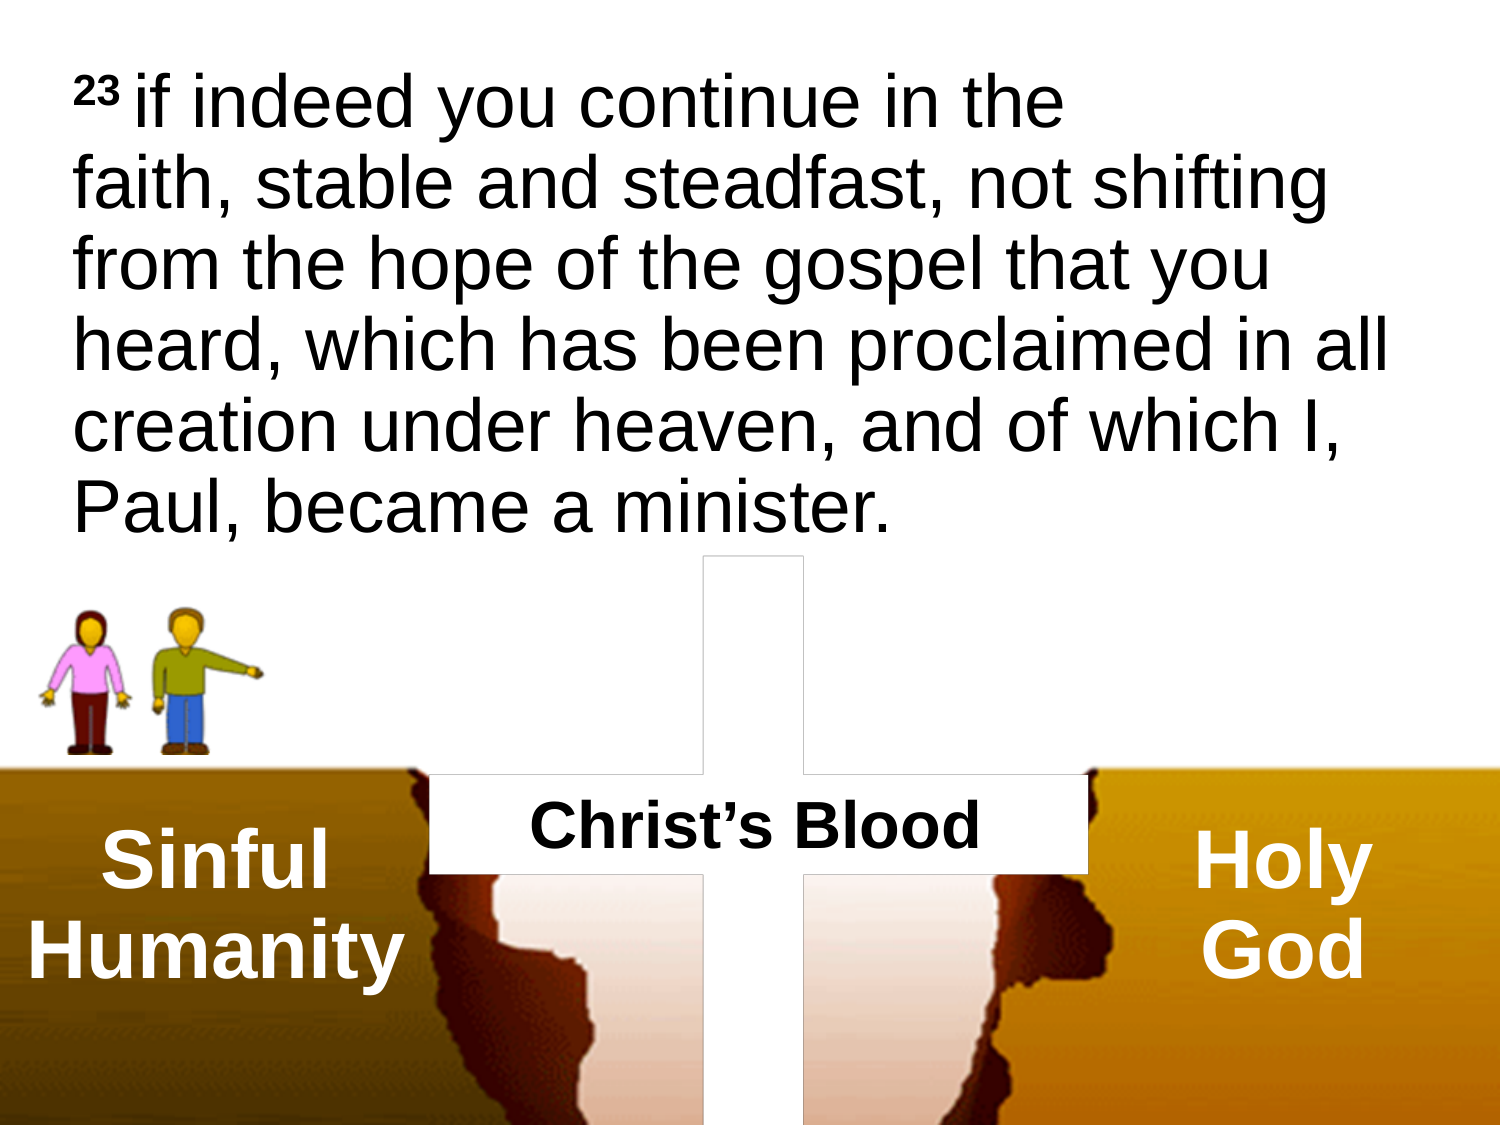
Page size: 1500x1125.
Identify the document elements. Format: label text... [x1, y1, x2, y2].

text_box 23 if indeed you continue in the faith, stable and steadfast, not shifting from the hope of the gospel that you heard, which has been proclaimed in all creation under heaven, and of which I, Paul, became a minister. [57, 55, 1461, 234]
picture [0, 234, 1500, 1125]
